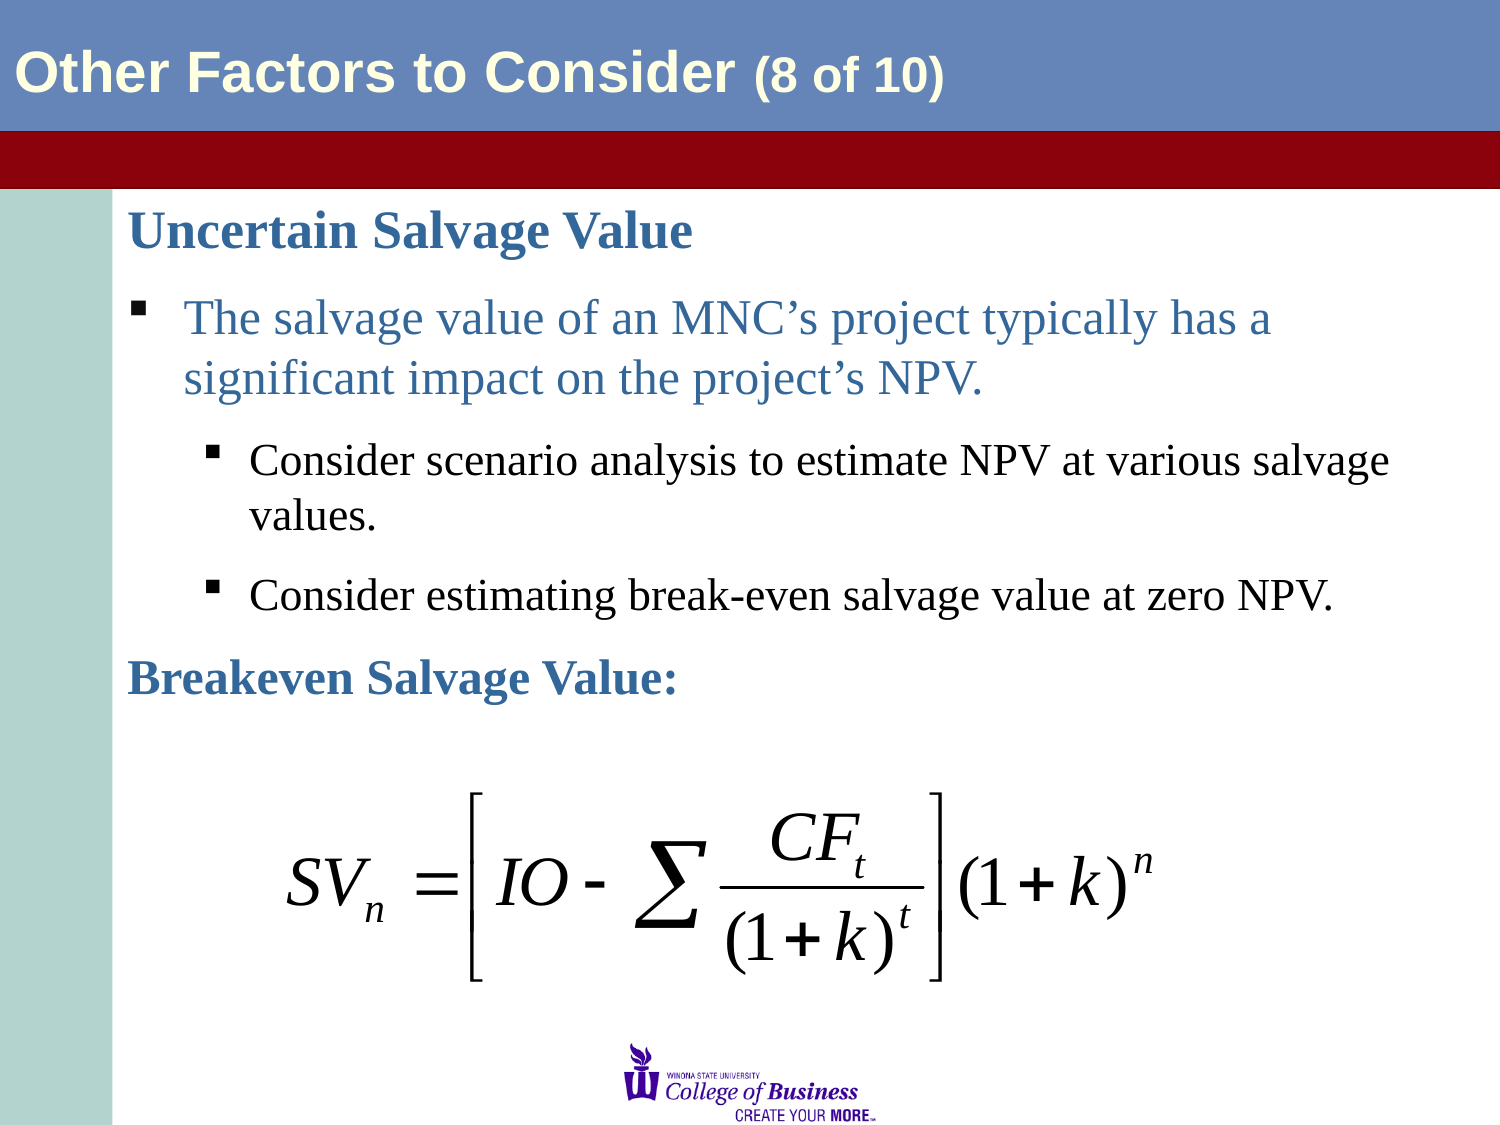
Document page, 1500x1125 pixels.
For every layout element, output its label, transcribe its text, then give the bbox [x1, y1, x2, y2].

title Other Factors to Consider (8 of 10) [0, 0, 1200, 138]
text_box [274, 780, 1167, 994]
picture [607, 1041, 893, 1125]
picture [0, 132, 1500, 187]
list Uncertain Salvage Value The salvage value of an MNC’s project typically has a significant impact on the project’s NPV. Consider scenario analysis to estimate NPV at various salvage values. Consider estimating break-even salvage value at zero NPV. Breakeven Salvage Value: [112, 187, 1413, 738]
picture [0, 189, 113, 1125]
